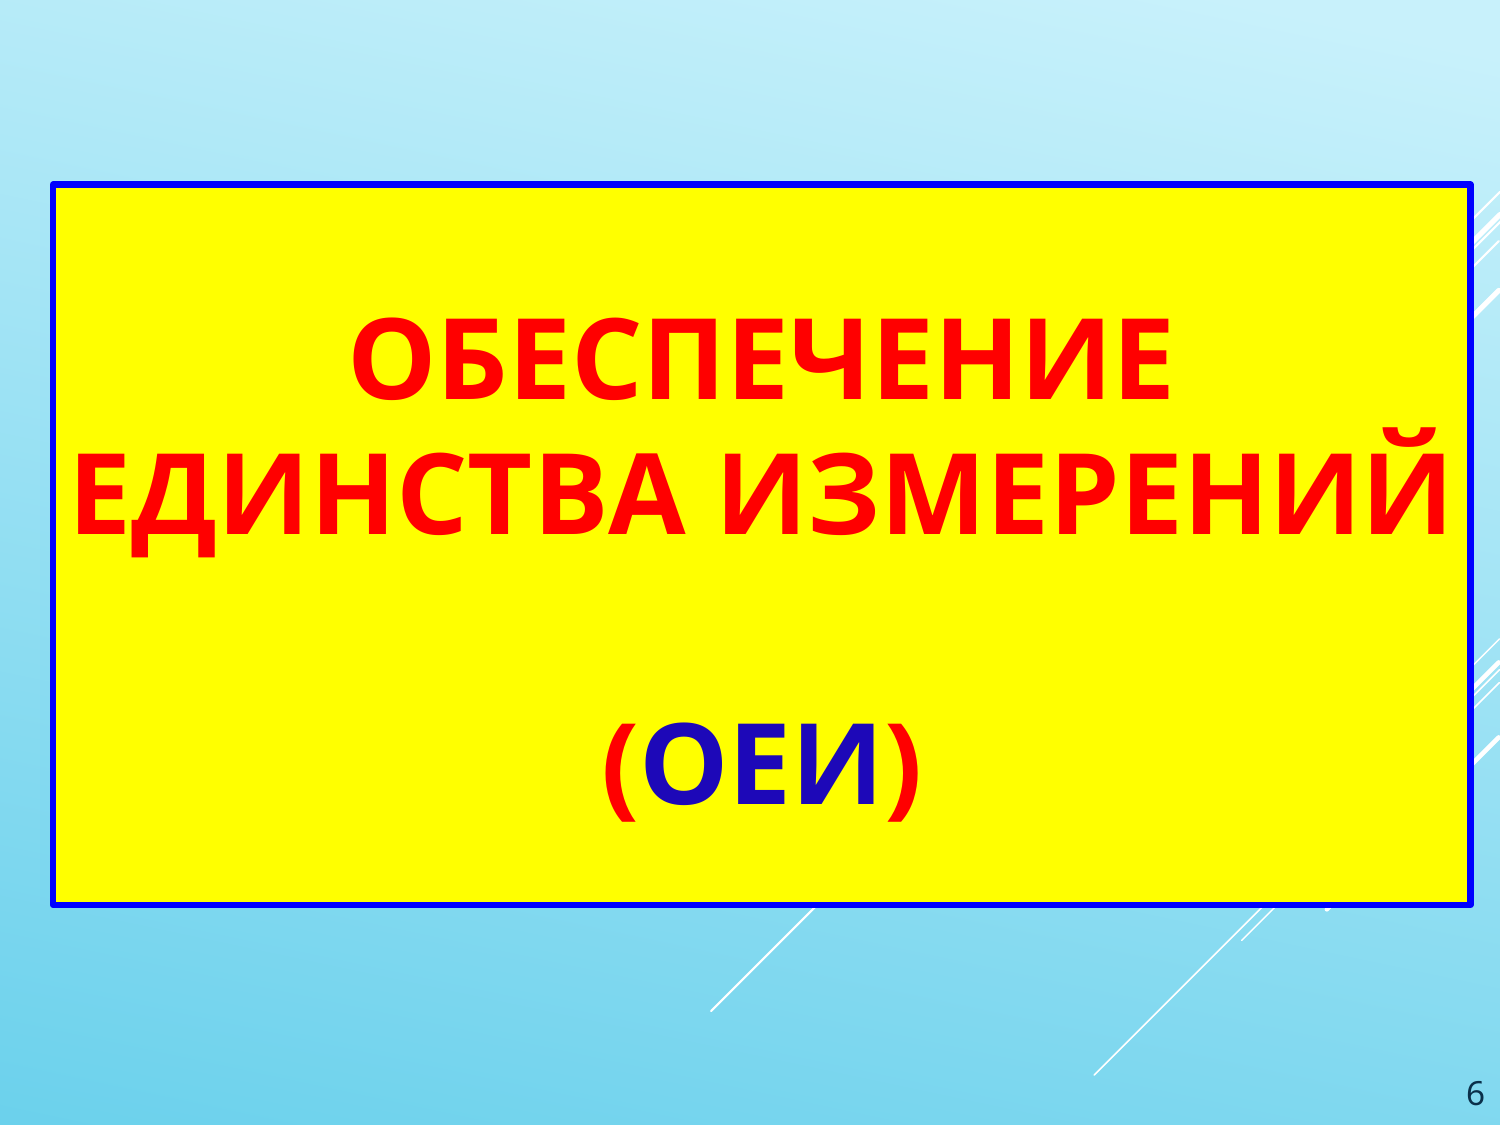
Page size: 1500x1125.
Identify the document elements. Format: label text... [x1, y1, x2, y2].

slide_number 6 [1359, 1015, 1500, 1125]
title Обеспечение ЕДИНСТВА ИЗМЕРЕНИЙ (ОЕИ) [53, 184, 1471, 905]
